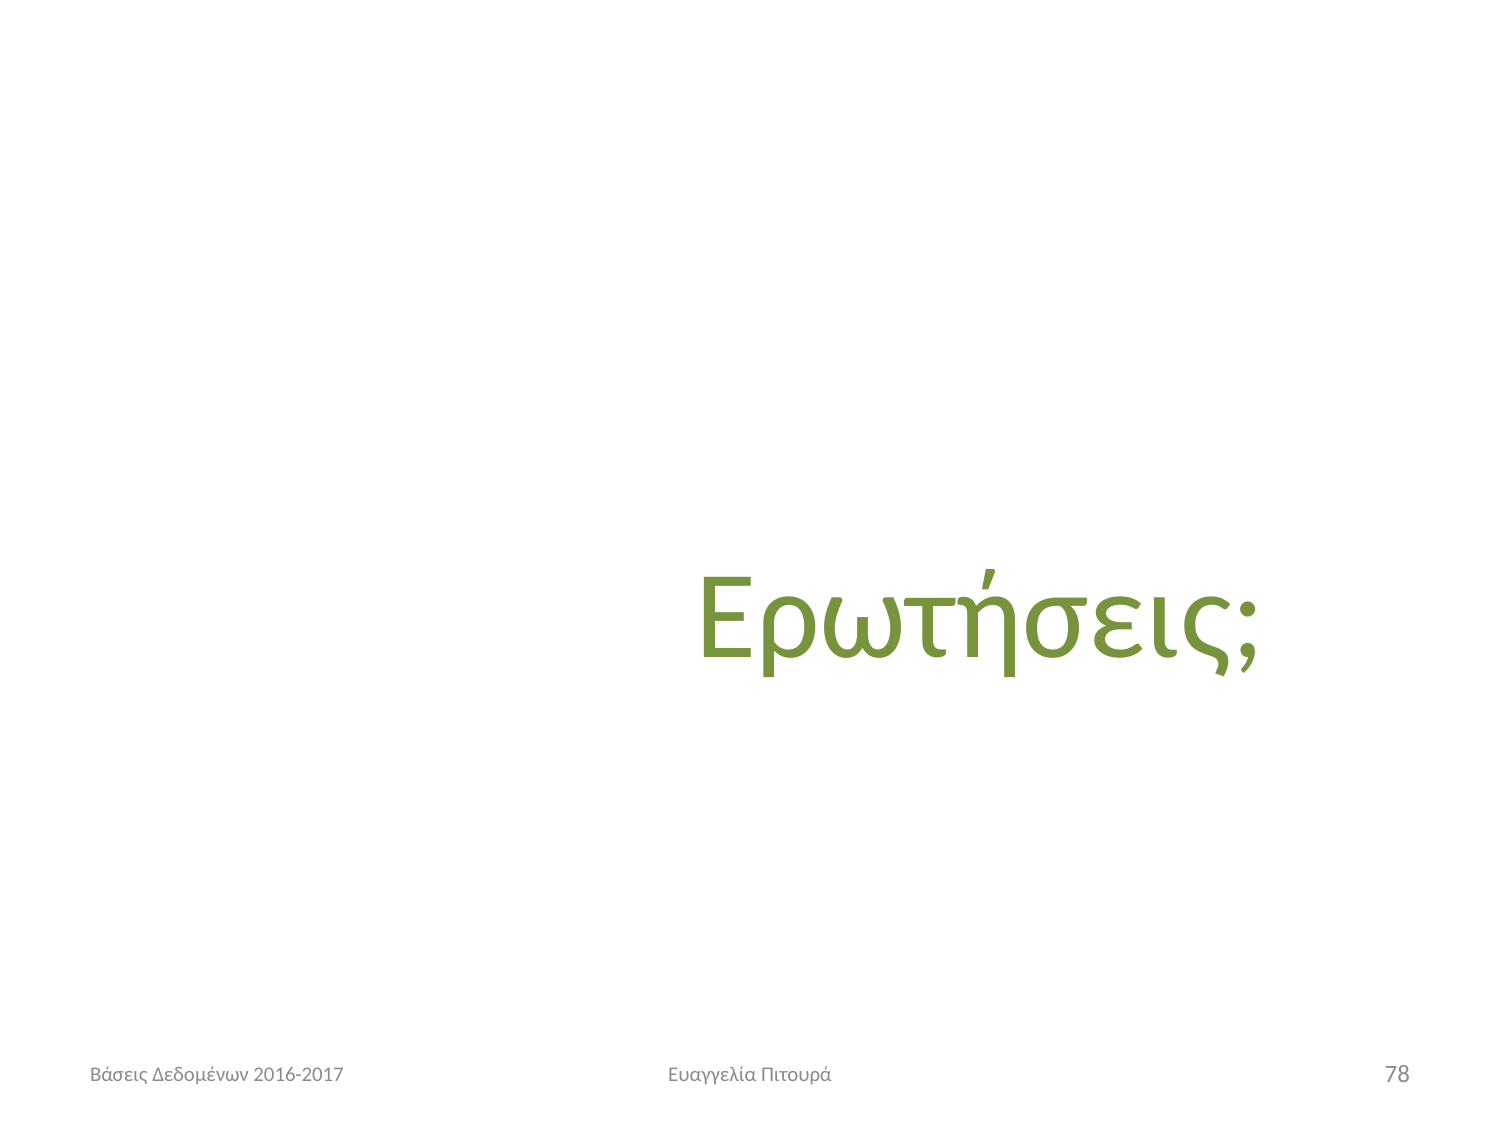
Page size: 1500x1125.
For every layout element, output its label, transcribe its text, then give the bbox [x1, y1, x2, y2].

text_box Ερωτήσεις; [276, 525, 1280, 691]
slide_number Βάσεις Δεδομένων 2016-2017 [75, 1042, 425, 1103]
footer Ευαγγελία Πιτουρά [512, 1042, 988, 1103]
slide_number 78 [1074, 1042, 1425, 1103]
